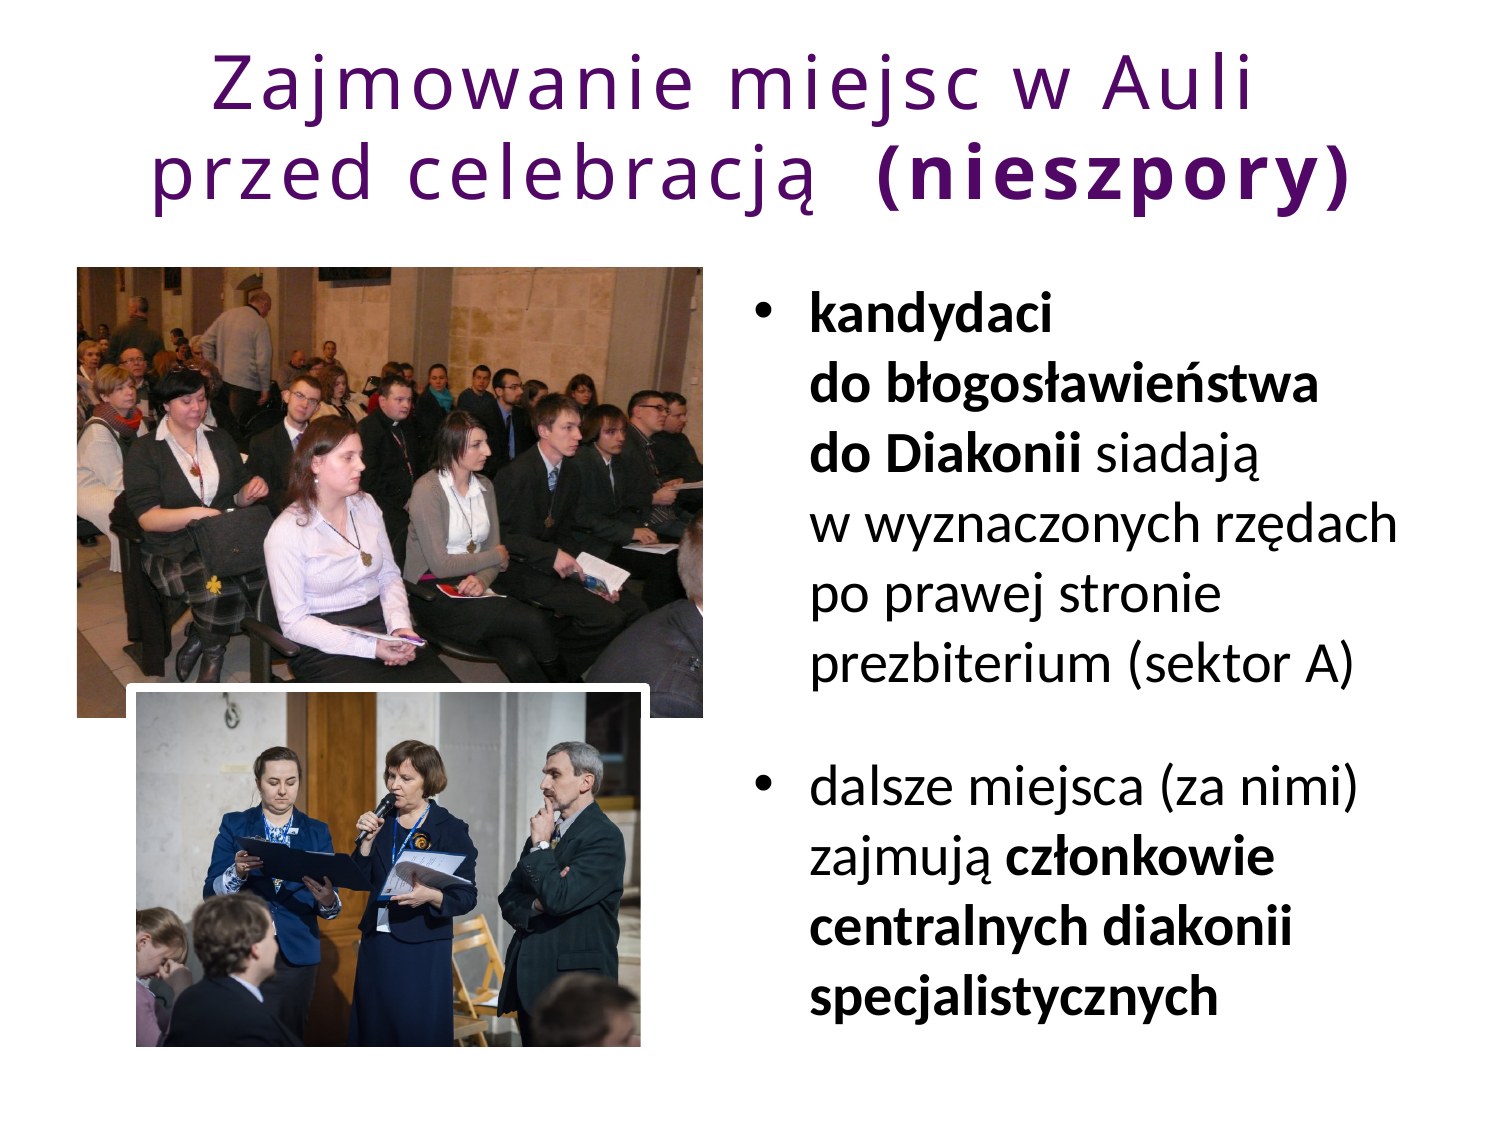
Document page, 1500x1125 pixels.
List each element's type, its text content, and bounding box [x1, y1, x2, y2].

title Zajmowanie miejsc w Auli przed celebracją (nieszpory) [75, 30, 1425, 218]
list kandydaci do błogosławieństwa do Diakonii siadają w wyznaczonych rzędach po prawej stronie prezbiterium (sektor A) dalsze miejsca (za nimi) zajmują członkowie centralnych diakonii specjalistycznych [738, 267, 1471, 1047]
picture [76, 266, 704, 1048]
